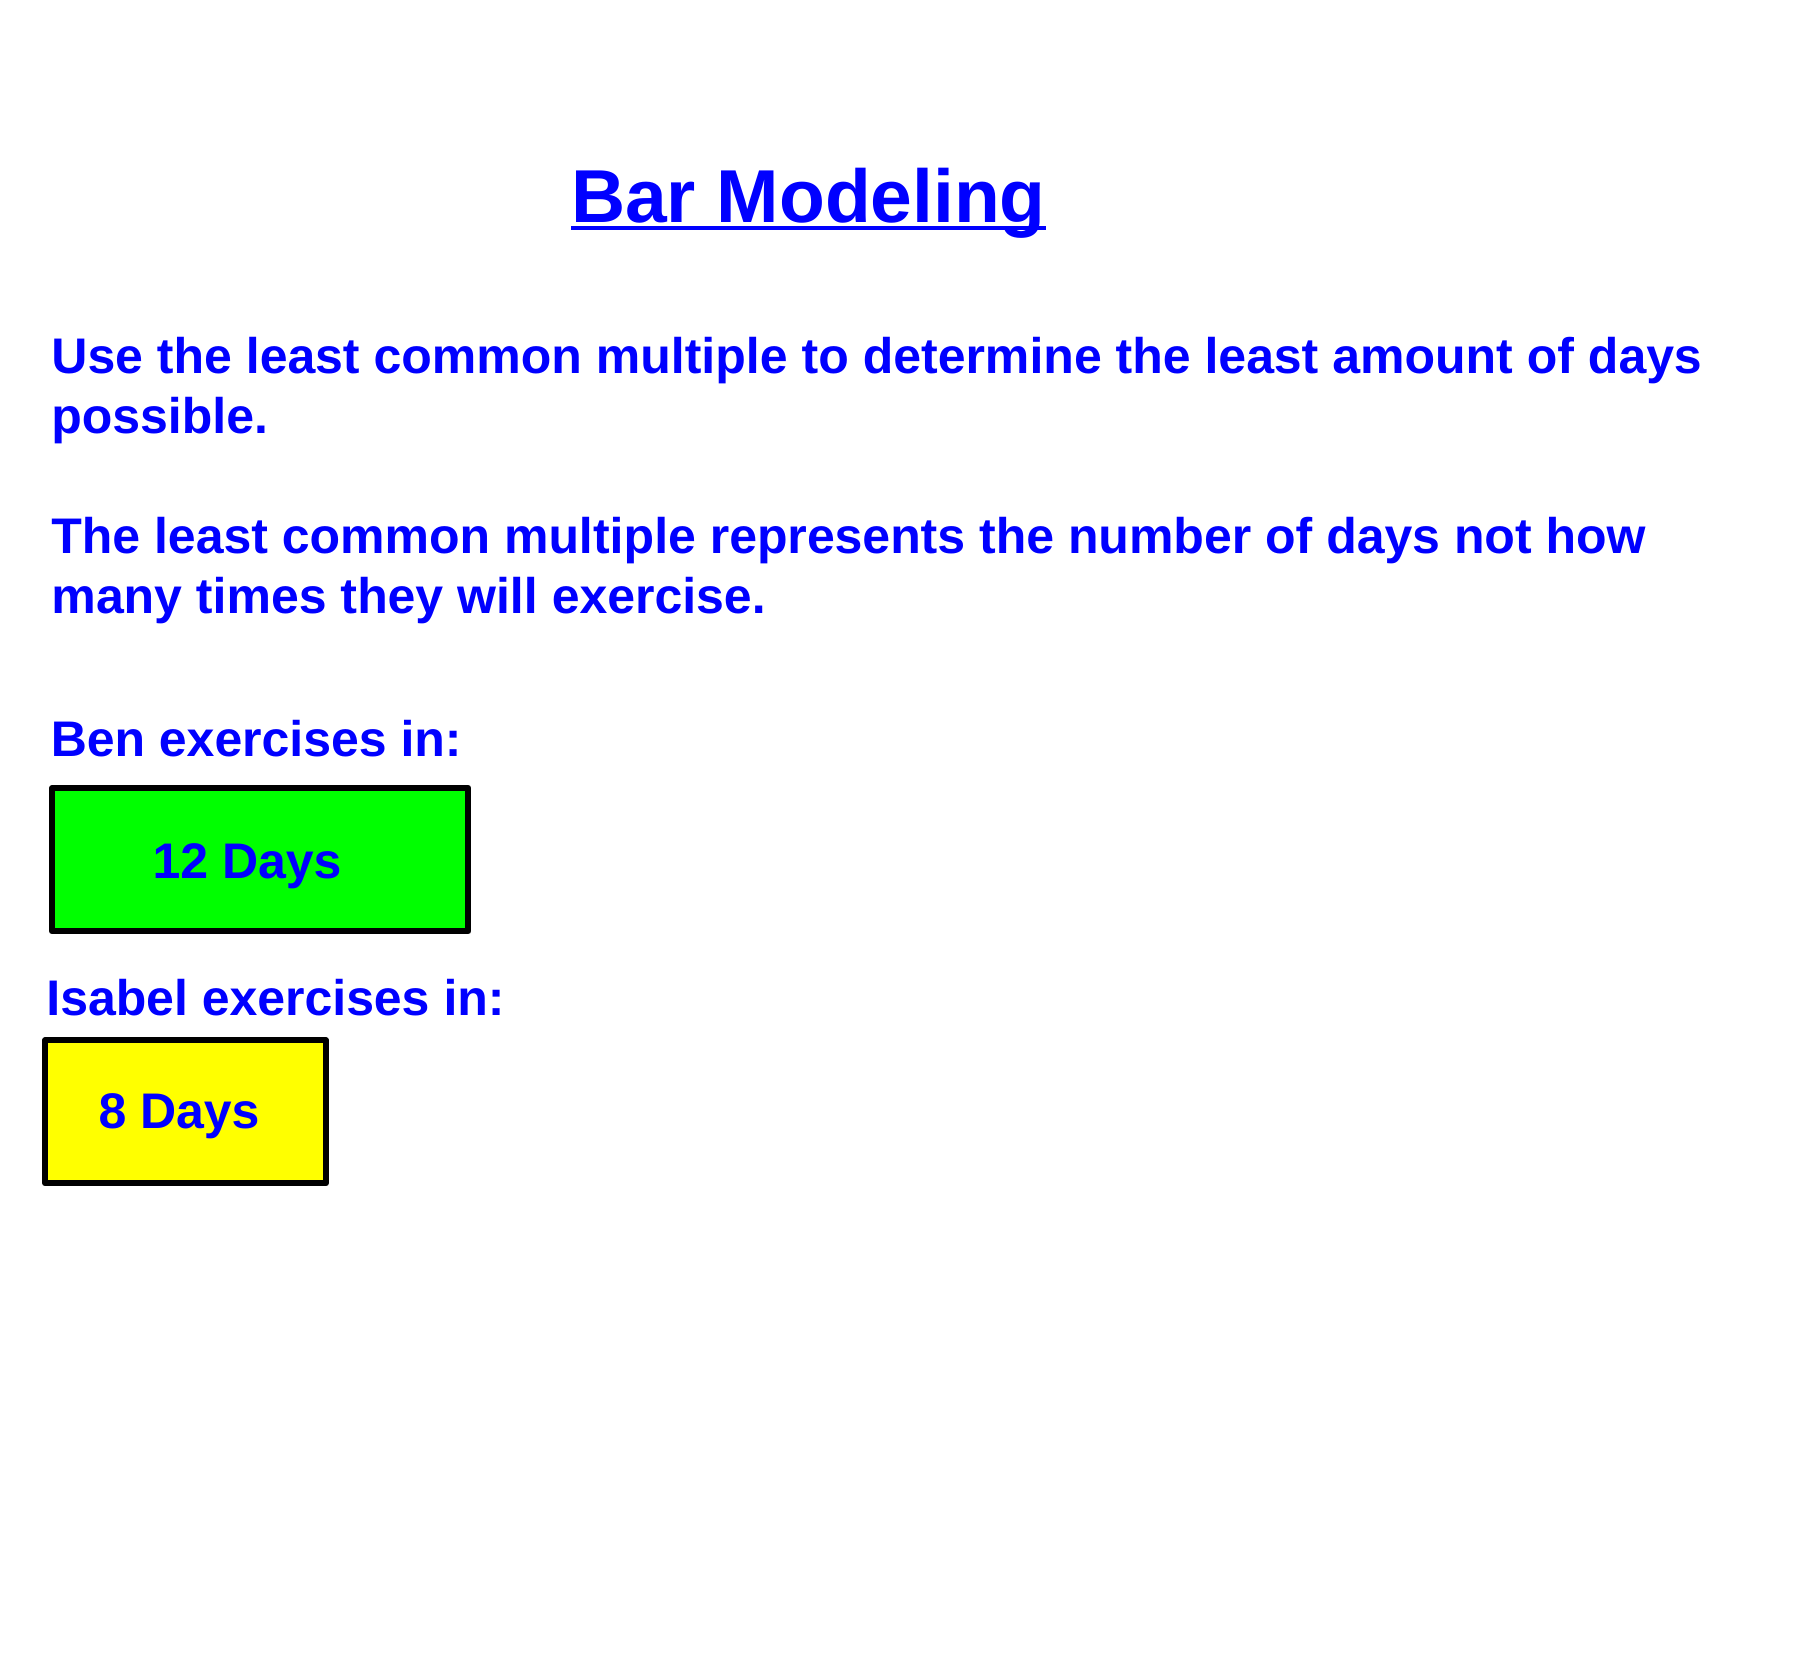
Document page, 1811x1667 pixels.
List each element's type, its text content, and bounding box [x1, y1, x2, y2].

text_box Use the least common multiple to determine the least amount of days possible. The least common multiple represents the number of days not how many times they will exercise. [36, 315, 1781, 631]
text_box Bar Modeling [324, 139, 1293, 245]
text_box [44, 1039, 333, 1184]
text_box Ben exercises in: [36, 698, 557, 774]
text_box Isabel exercises in: [31, 957, 602, 1033]
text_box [51, 787, 469, 932]
